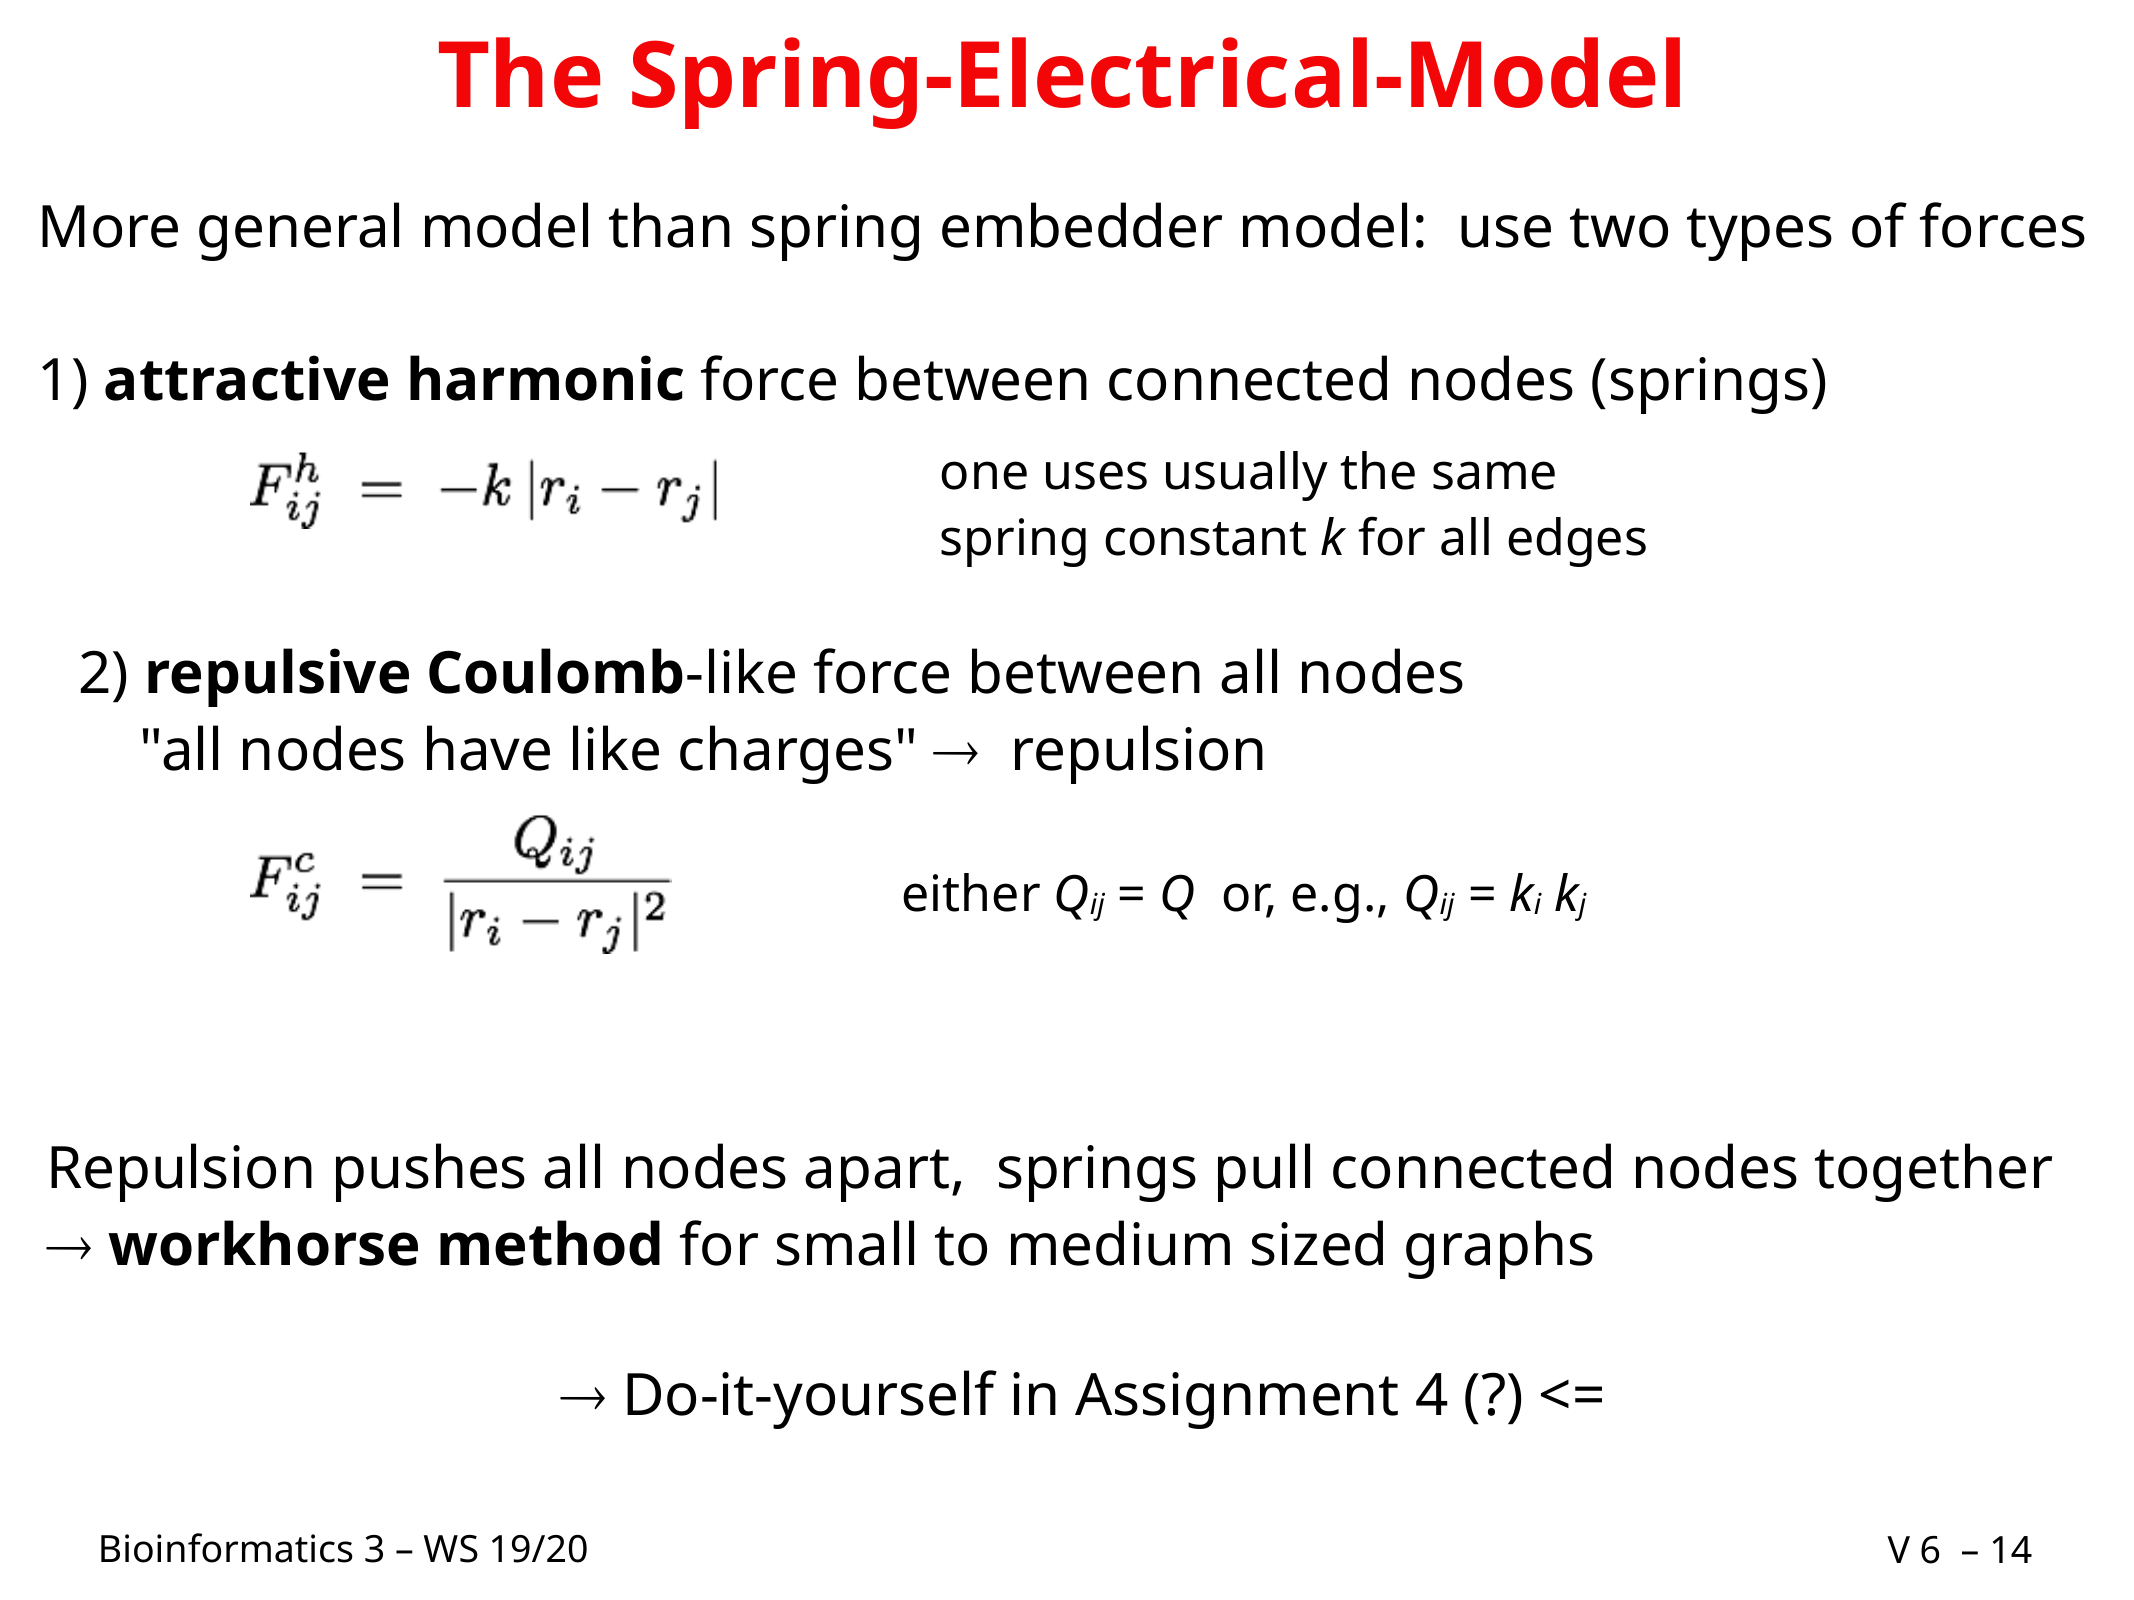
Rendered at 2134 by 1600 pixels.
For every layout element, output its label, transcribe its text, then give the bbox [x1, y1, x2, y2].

text_box either Qij = Q or, e.g., Qij = ki kj [901, 855, 1600, 922]
picture [249, 813, 672, 954]
text_box More general model than spring embedder model: use two types of forces 1) attractive harmonic force between connected nodes (springs) [37, 181, 2088, 490]
text_box  Do-it-yourself in Assignment 4 (?) <= [559, 1350, 1606, 1428]
title The Spring-Electrical-Model [149, 0, 1977, 145]
text_box Repulsion pushes all nodes apart, springs pull connected nodes together  workhorse method for small to medium sized graphs [46, 1122, 2054, 1277]
text_box 2) repulsive Coulomb-like force between all nodes "all nodes have like charges"  repulsion [78, 628, 1466, 783]
text_box one uses usually the same spring constant k for all edges [939, 433, 1649, 566]
picture [249, 451, 720, 529]
